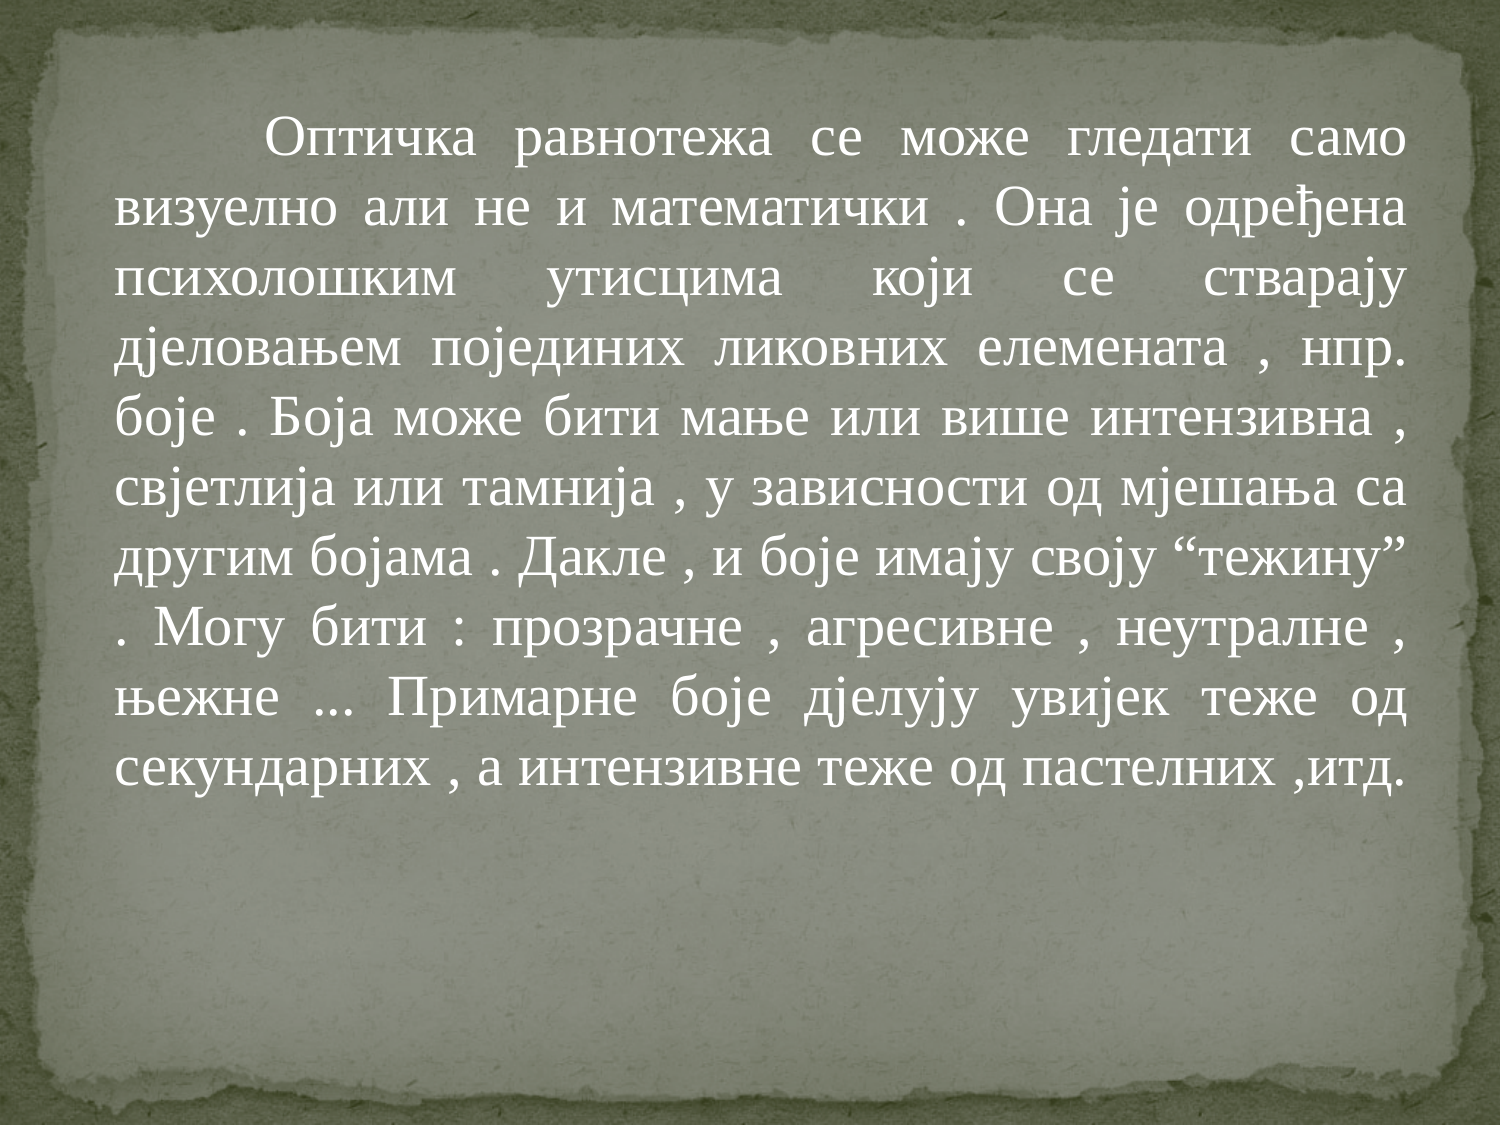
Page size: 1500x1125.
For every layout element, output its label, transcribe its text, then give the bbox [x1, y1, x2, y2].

text_box Оптичка равнотежа се може гледати само визуелно али не и математички . Она је одређена психолошким утисцима који се стварају дјеловањем појединих ликовних елемената , нпр. боје . Боја може бити мање или више интензивна , свјетлија или тамнија , у зависности од мјешања са другим бојама . Дакле , и боје имају своју “тежину” . Могу бити : прозрачне , агресивне , неутралне , њежне ... Примарне боје дјелују увијек теже од секундарних , а интензивне теже од пастелних ,итд. [100, 89, 1424, 805]
